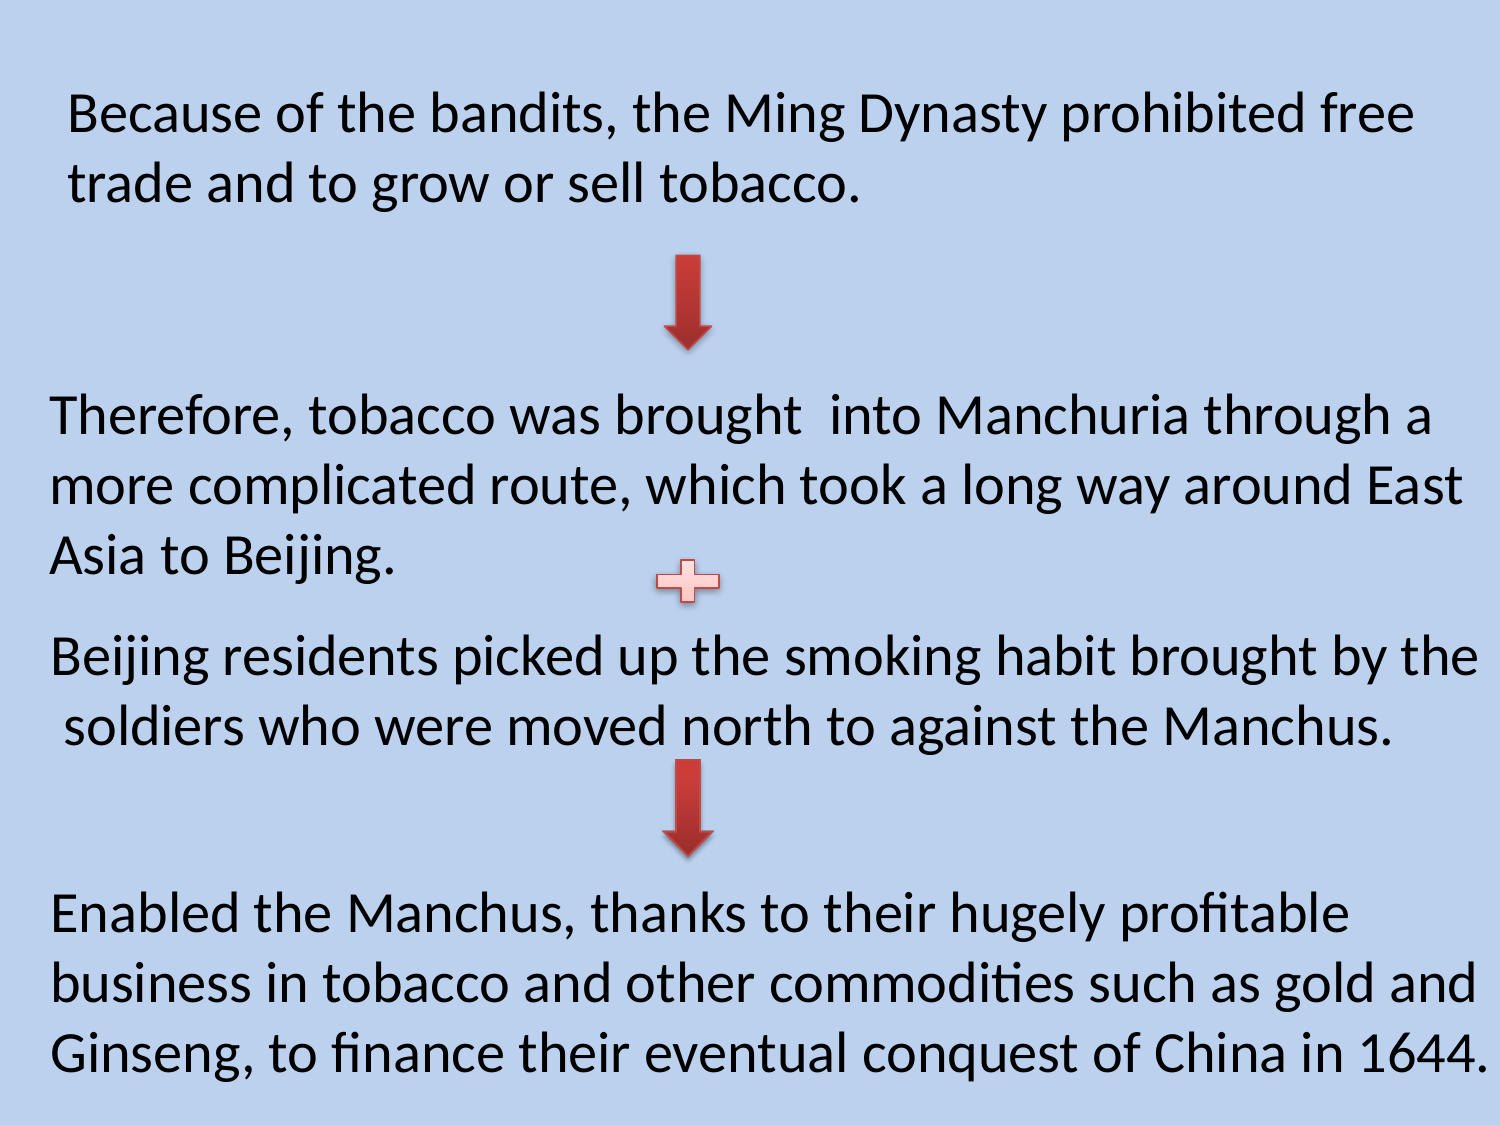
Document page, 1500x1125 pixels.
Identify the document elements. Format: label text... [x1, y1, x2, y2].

text_box [656, 559, 720, 603]
text_box Enabled the Manchus, thanks to their hugely profitable business in tobacco and other commodities such as gold and Ginseng, to finance their eventual conquest of China in 1644. [35, 867, 1500, 1092]
text_box Beijing residents picked up the smoking habit brought by the soldiers who were moved north to against the Manchus. [35, 609, 1496, 765]
text_box Therefore, tobacco was brought into Manchuria through a more complicated route, which took a long way around East Asia to Beijing. [34, 368, 1493, 594]
picture [654, 755, 722, 868]
text_box Because of the bandits, the Ming Dynasty prohibited free trade and to grow or sell tobacco. [52, 66, 1445, 221]
text_box [663, 254, 713, 351]
